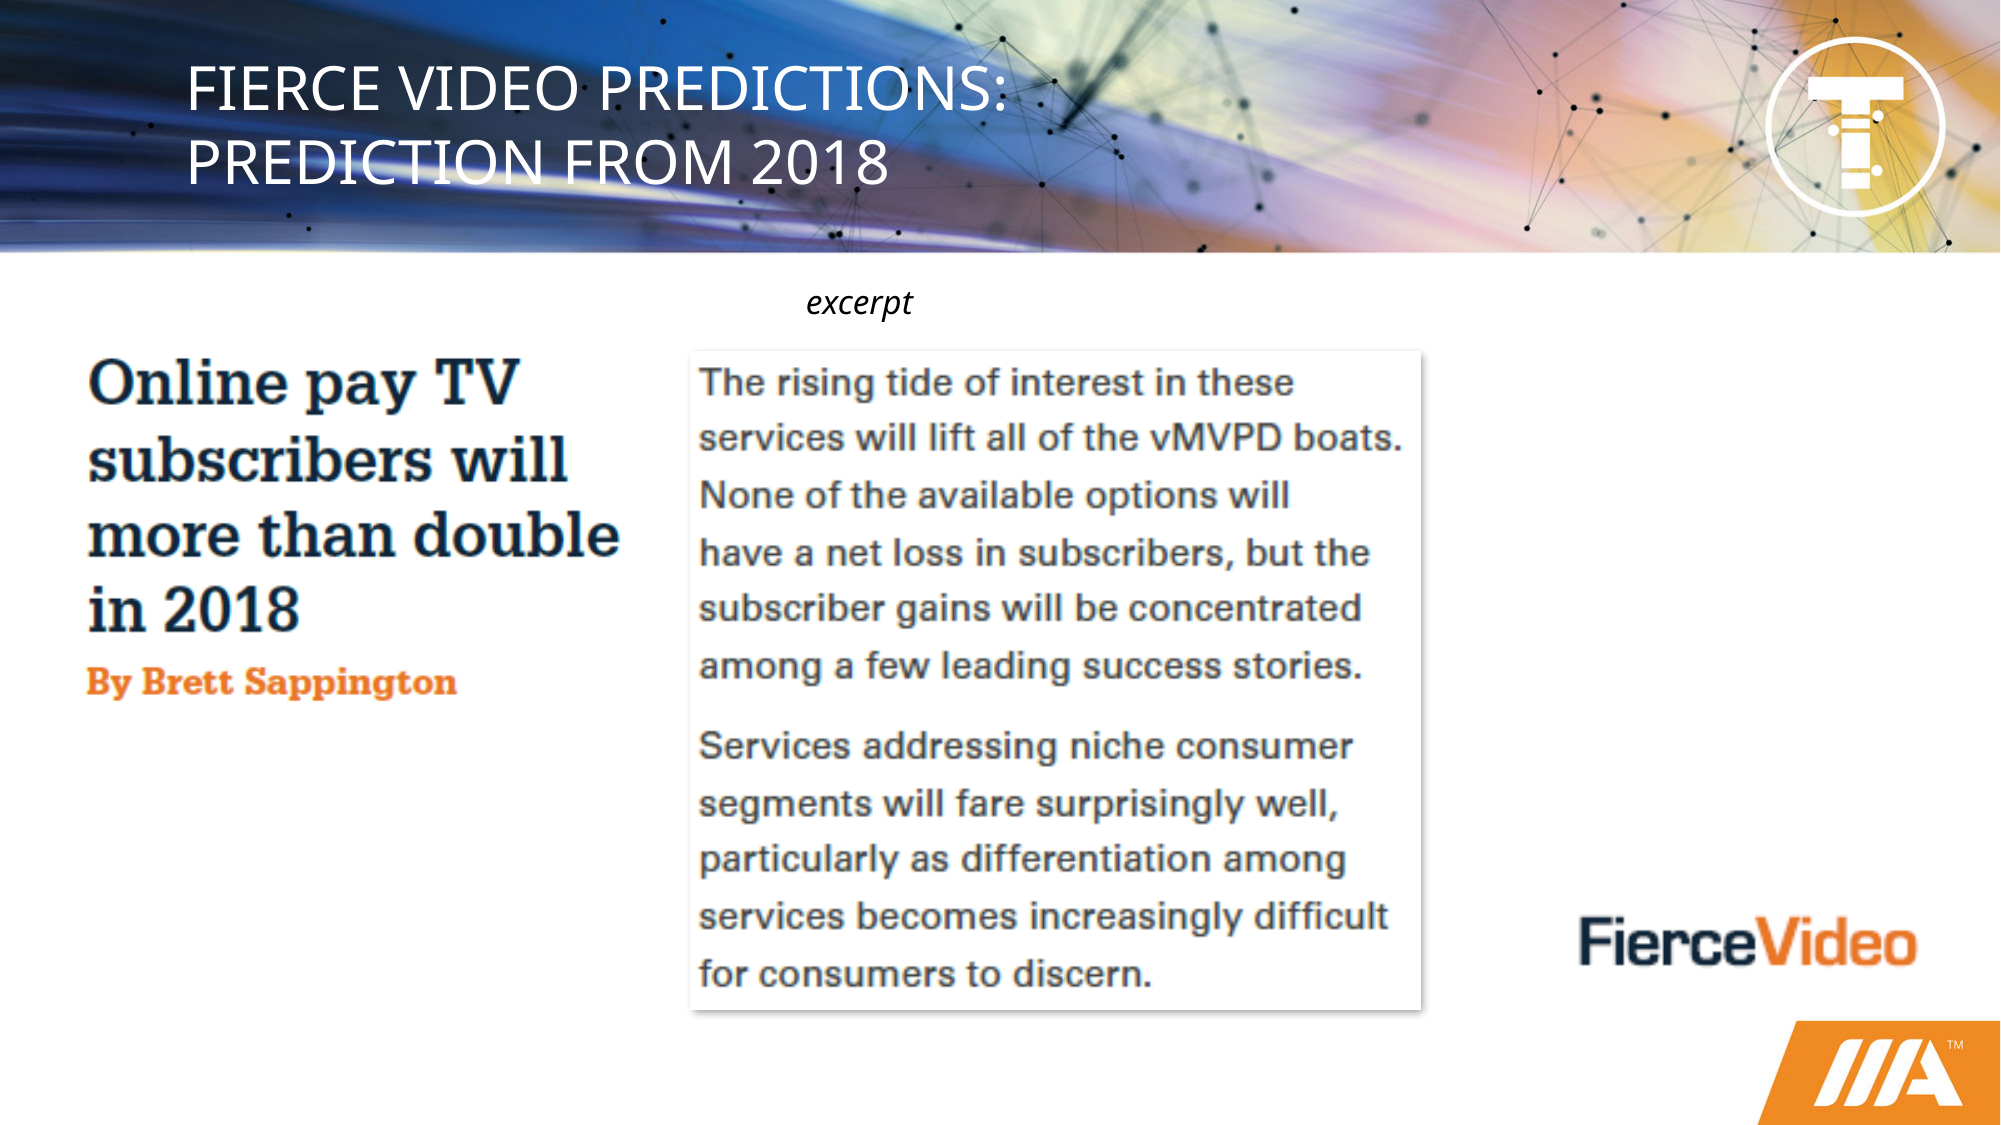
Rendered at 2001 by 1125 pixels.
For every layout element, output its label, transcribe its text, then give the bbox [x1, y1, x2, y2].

text_box excerpt [791, 274, 928, 329]
text_box FIERCE VIDEO PREDICTIONS: PREDICTION FROM 2018 [170, 42, 1753, 159]
picture [0, 0, 2001, 1125]
list [137, 112, 1738, 230]
